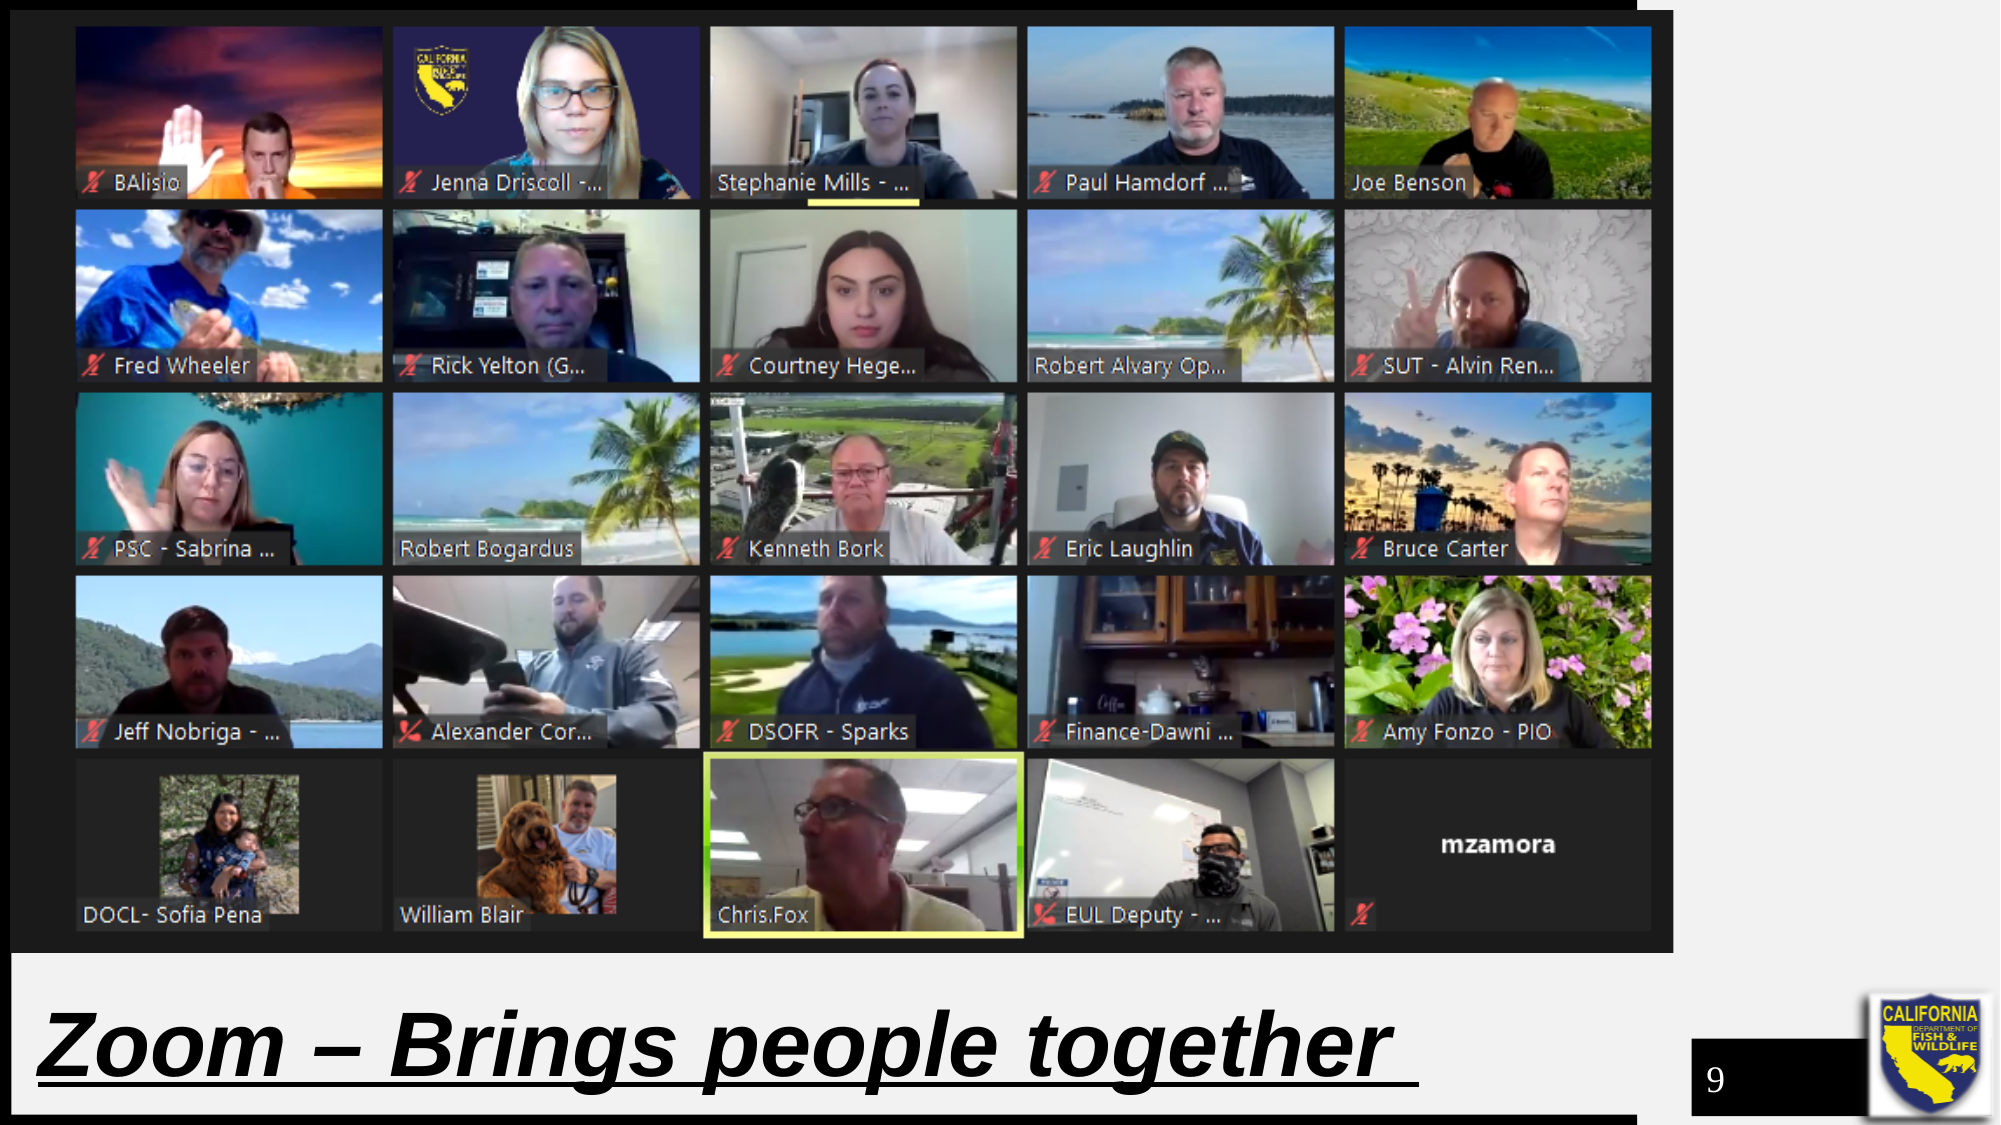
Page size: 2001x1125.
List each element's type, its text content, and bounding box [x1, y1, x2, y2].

picture [10, 10, 1674, 953]
text_box Zoom – Brings people together [0, 975, 1799, 1105]
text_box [1691, 978, 2000, 1125]
